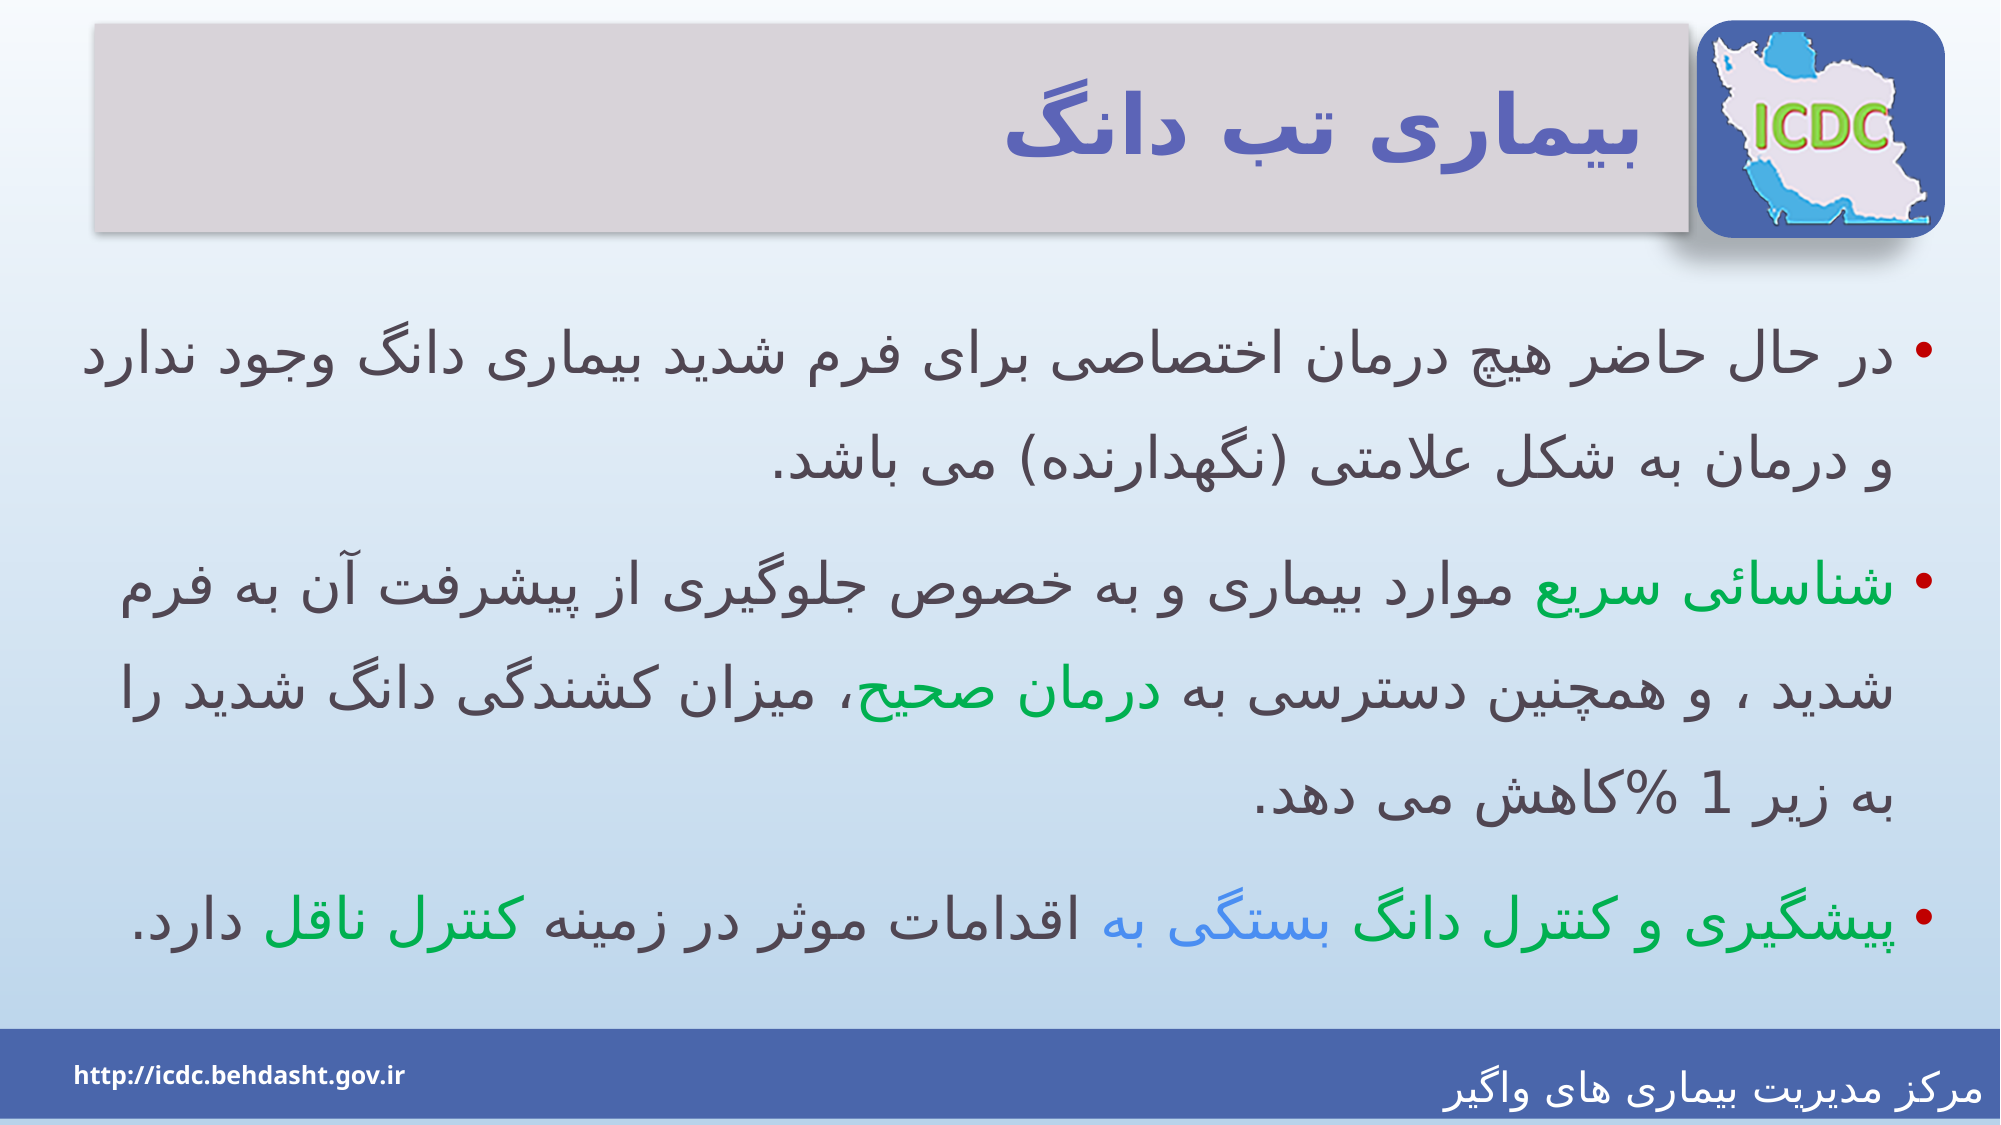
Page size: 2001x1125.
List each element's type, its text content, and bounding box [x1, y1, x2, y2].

title بیماری تب دانگ [94, 23, 1689, 233]
list در حال حاضر هیچ درمان اختصاصی برای فرم شدید بیماری دانگ وجود ندارد و درمان به شکل علامتی (نگهدارنده) می باشد. شناسائی سریع موارد بیماری و به خصوص جلوگیری از پیشرفت آن به فرم شدید ، و همچنین دسترسی به درمان صحیح، میزان کشندگی دانگ شدید را به زیر 1 %کاهش می دهد. پیشگیری و کنترل دانگ بستگی به اقدامات موثر در زمینه کنترل ناقل دارد. [48, 272, 1950, 1019]
picture [1711, 32, 1931, 227]
